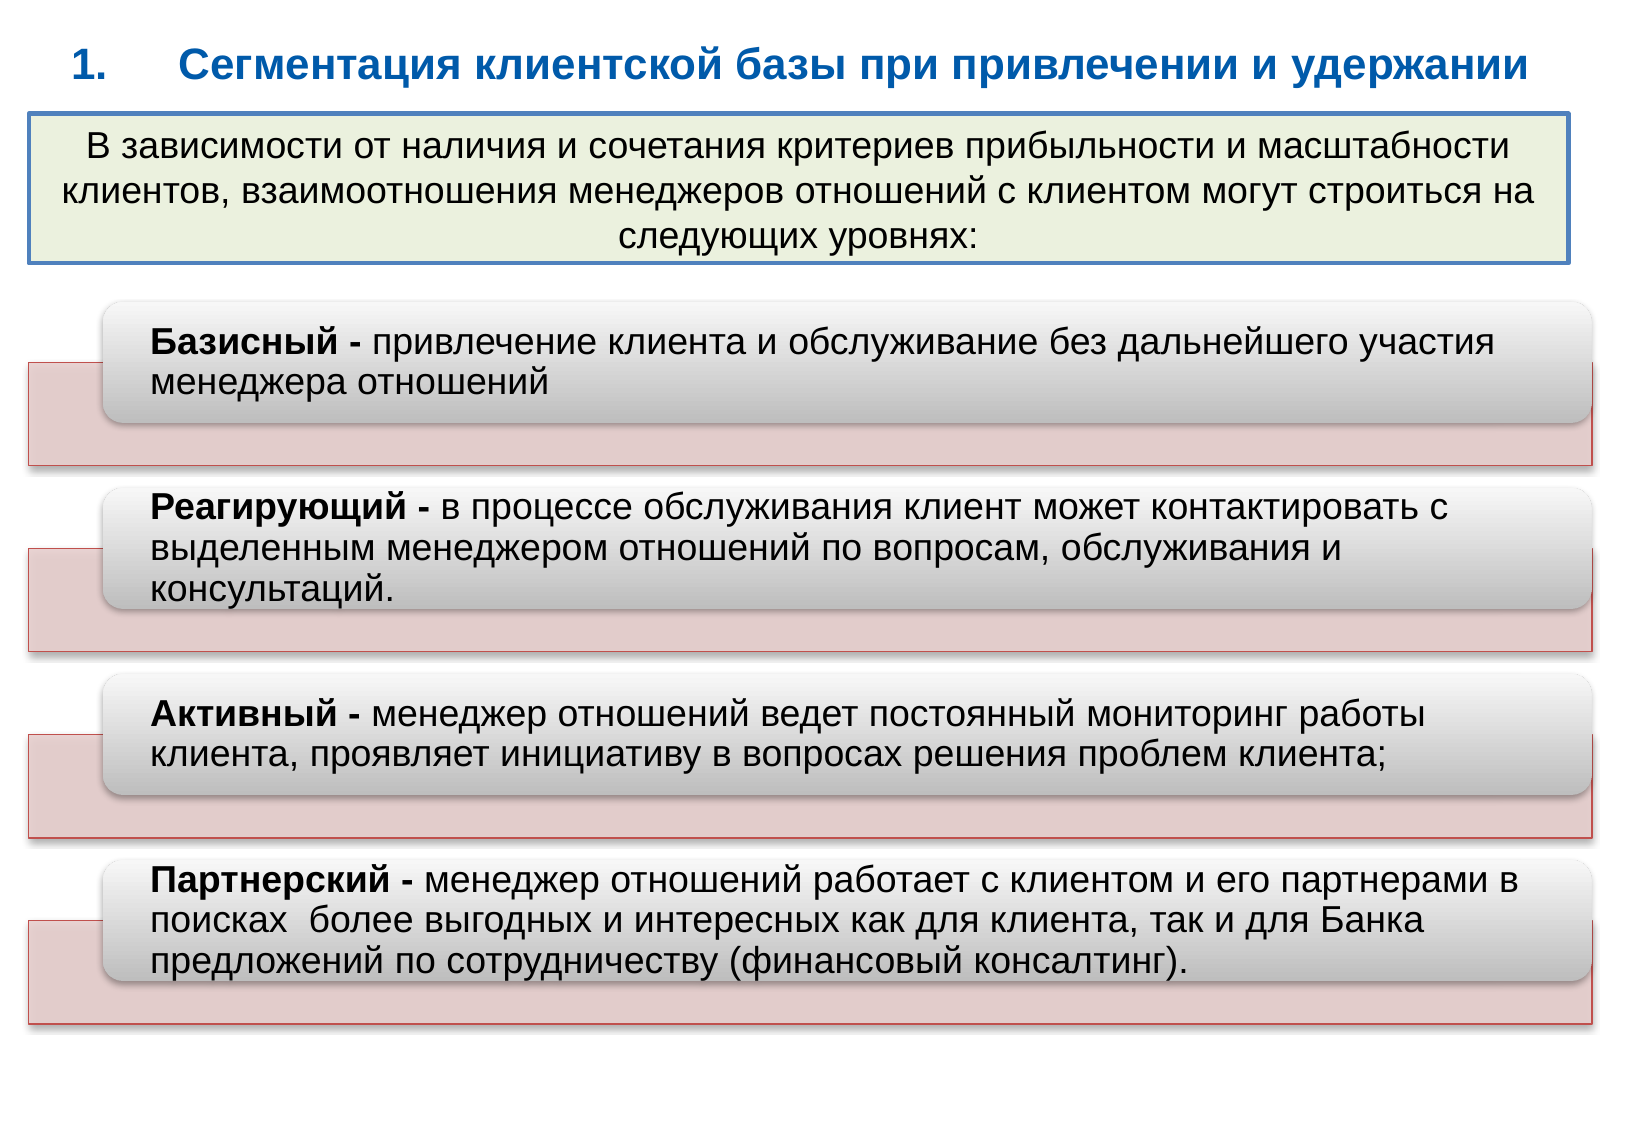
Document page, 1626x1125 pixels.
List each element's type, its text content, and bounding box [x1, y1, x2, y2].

text_box Сегментация клиентской базы при привлечении и удержании [56, 19, 1593, 141]
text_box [28, 290, 1593, 1036]
text_box В зависимости от наличия и сочетания критериев прибыльности и масштабности клиентов, взаимоотношения менеджеров отношений с клиентом могут строиться на следующих уровнях: [27, 111, 1571, 265]
